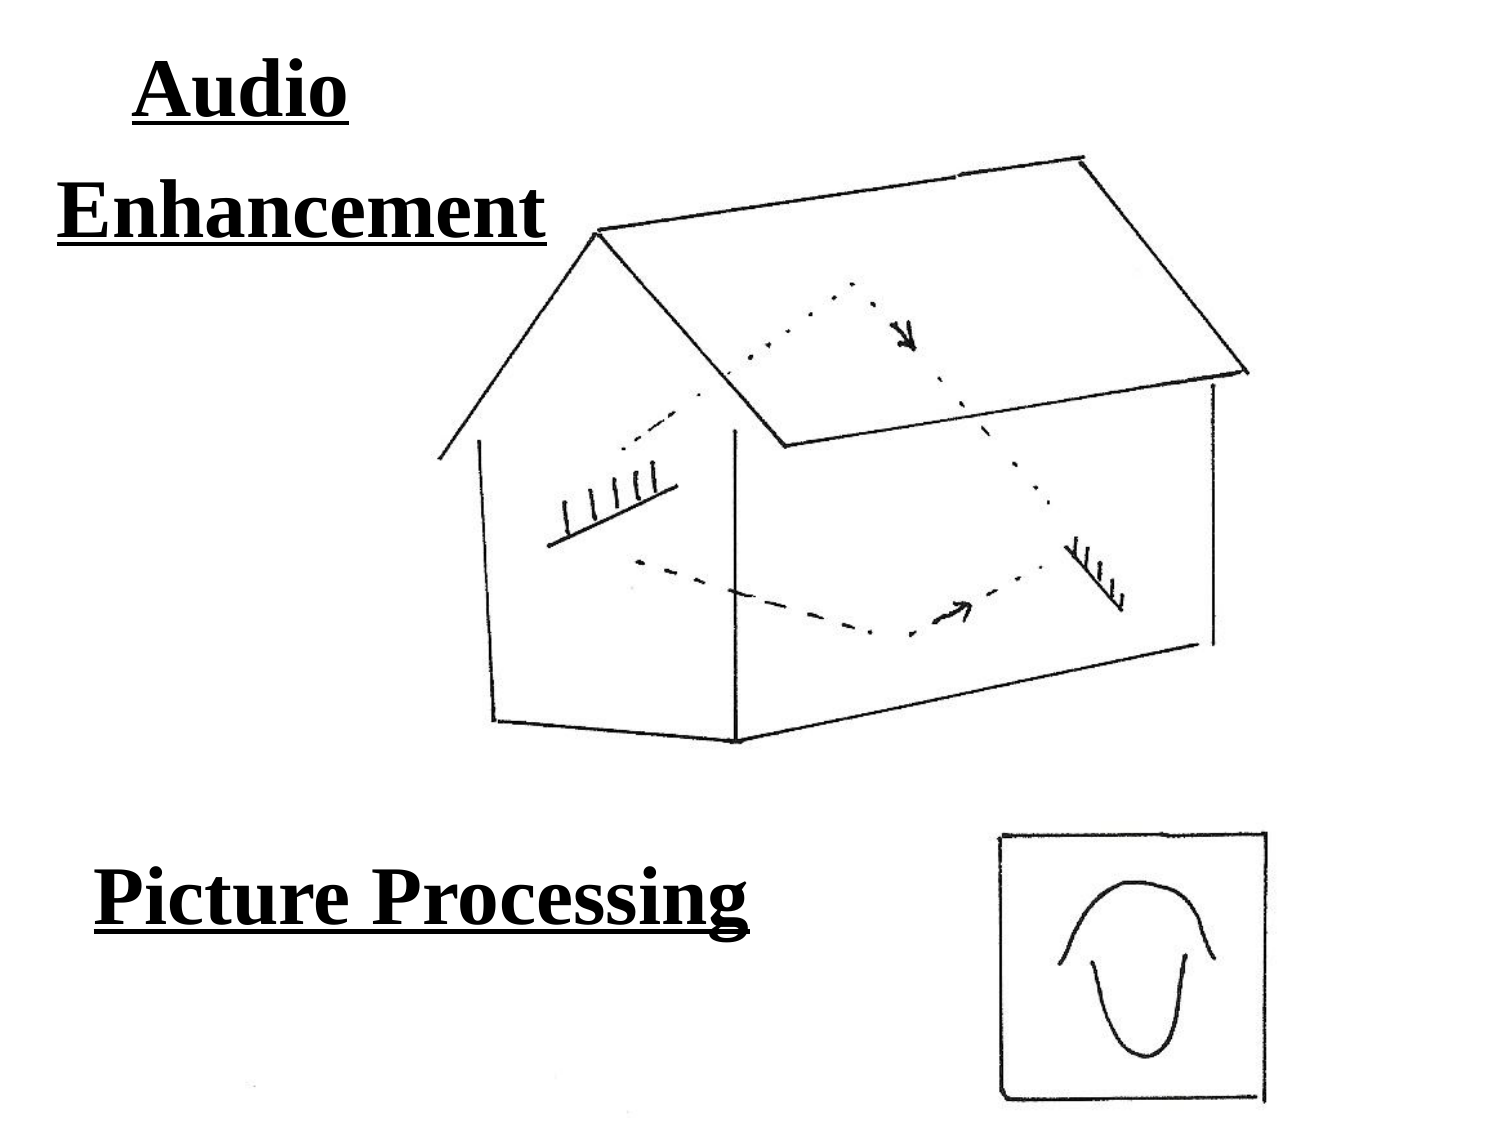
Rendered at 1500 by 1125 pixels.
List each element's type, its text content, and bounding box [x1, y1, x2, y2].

text_box Audio Enhancement [41, 4, 801, 141]
text_box Picture Processing [78, 834, 229, 949]
picture [234, 141, 1278, 1118]
